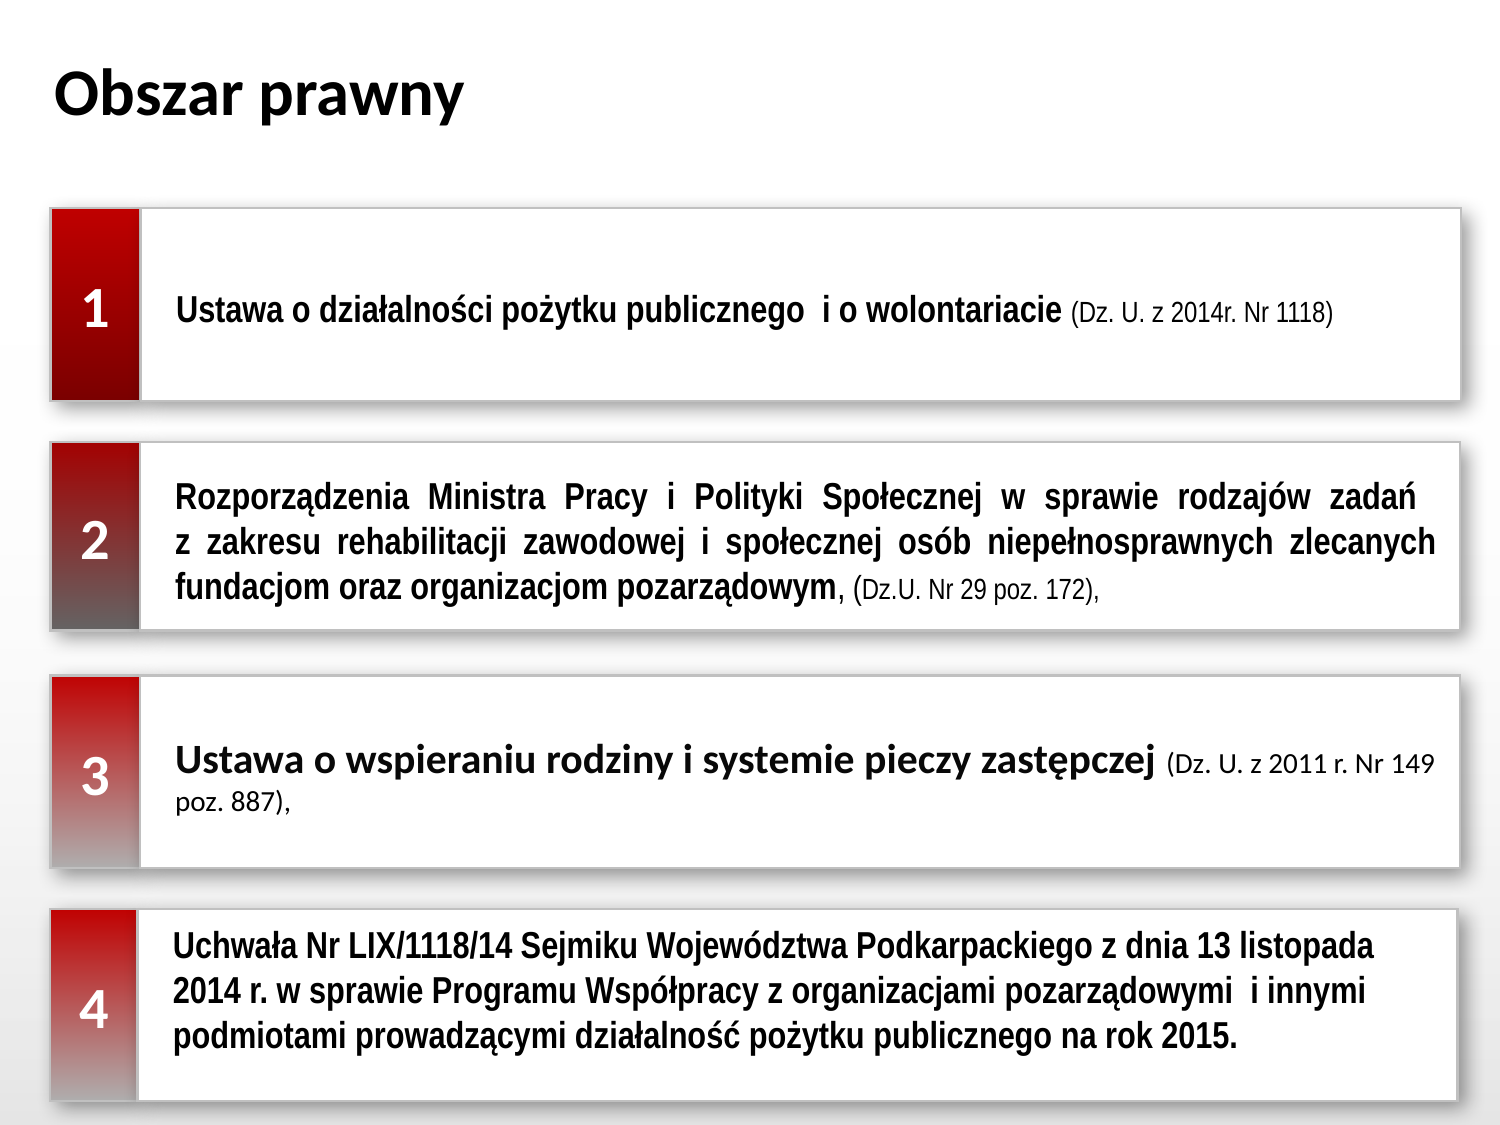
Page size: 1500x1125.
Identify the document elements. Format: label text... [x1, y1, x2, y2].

text_box Obszar prawny [39, 41, 1460, 143]
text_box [50, 208, 1461, 1102]
